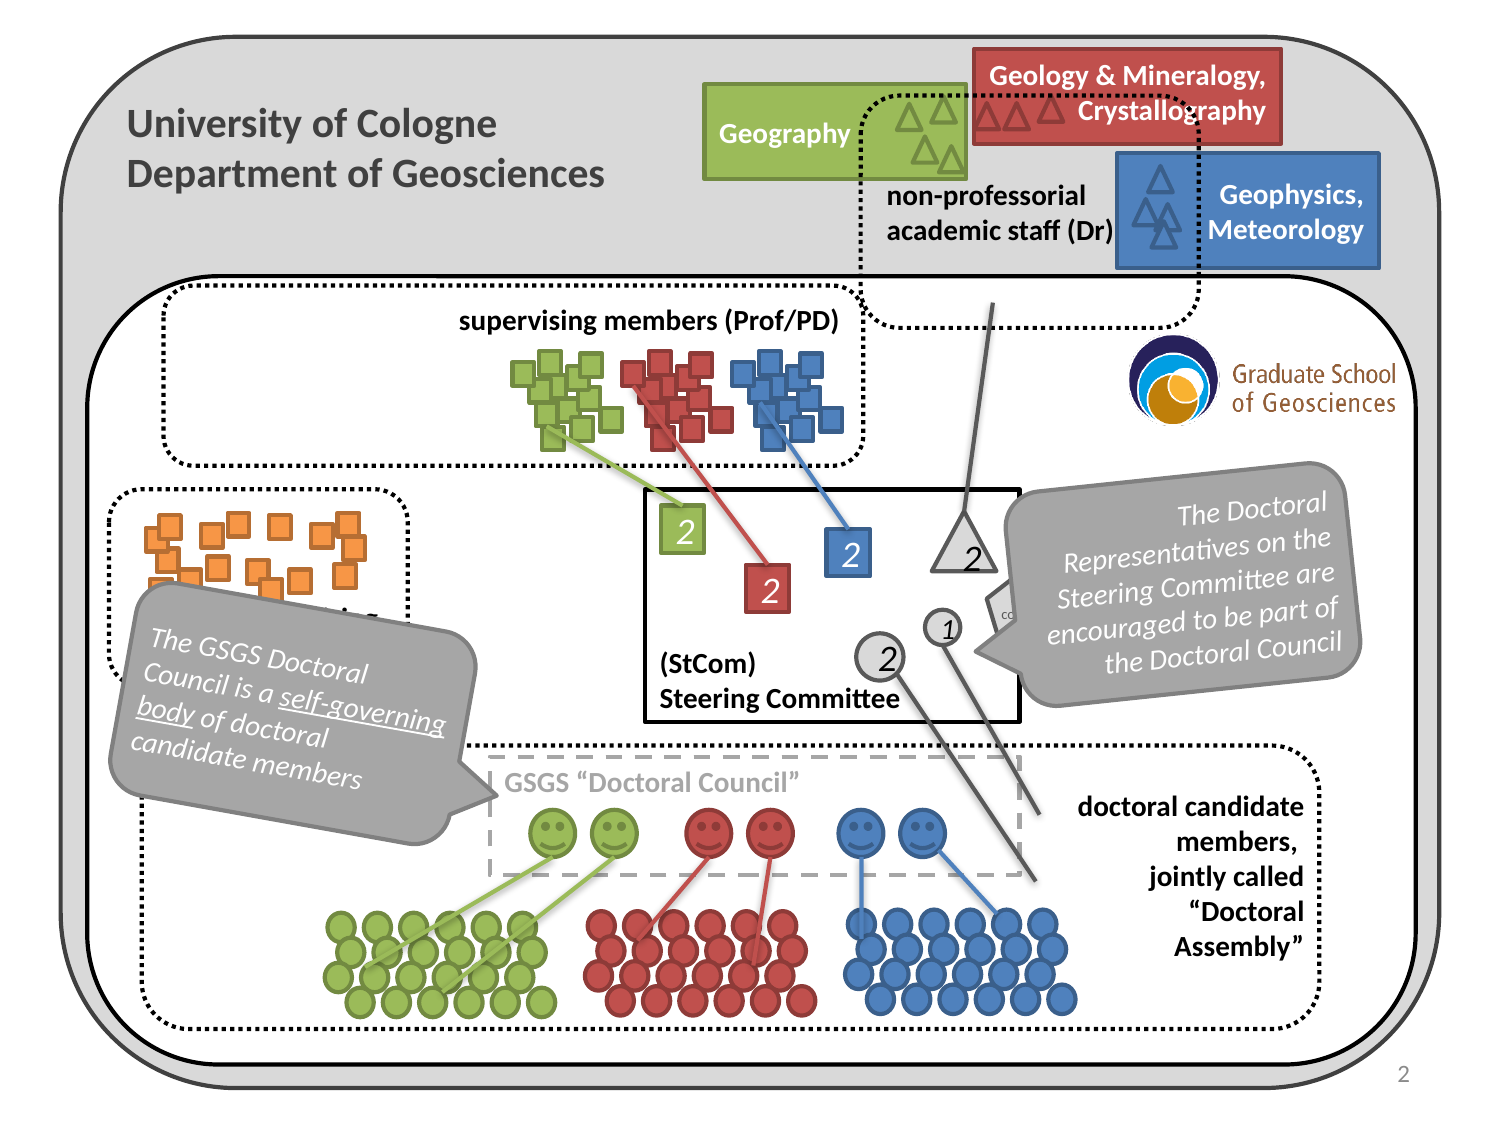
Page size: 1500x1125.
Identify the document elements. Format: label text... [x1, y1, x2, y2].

text_box The Doctoral Representatives on the Steering Committee are encouraged to be part of the Doctoral Council [1050, 461, 1363, 709]
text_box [896, 673, 1037, 882]
text_box [463, 743, 891, 755]
text_box Geology & Mineralogy, Crystallography [972, 47, 1283, 146]
text_box doctoral candidate members, jointly called “Doctoral Assembly” [1055, 779, 1320, 1005]
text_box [963, 302, 994, 512]
text_box [170, 274, 855, 283]
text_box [364, 756, 1020, 993]
text_box [1024, 743, 1320, 908]
text_box [1203, 274, 1394, 331]
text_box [644, 489, 1050, 723]
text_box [942, 644, 1040, 678]
text_box University of Cologne Department of Geosciences [58, 34, 1442, 1091]
text_box [139, 798, 1316, 1032]
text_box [324, 909, 1076, 1018]
slide_number 2 [1074, 1042, 1425, 1103]
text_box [163, 285, 864, 466]
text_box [860, 95, 1200, 329]
text_box Geography [702, 82, 968, 181]
picture [1126, 333, 1398, 426]
text_box The GSGS Doctoral Council is a self-governing body of doctoral candidate members [108, 623, 478, 837]
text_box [546, 385, 849, 565]
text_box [108, 488, 408, 687]
text_box Geophysics, Meteorology [1204, 151, 1381, 270]
text_box [85, 288, 1418, 1067]
